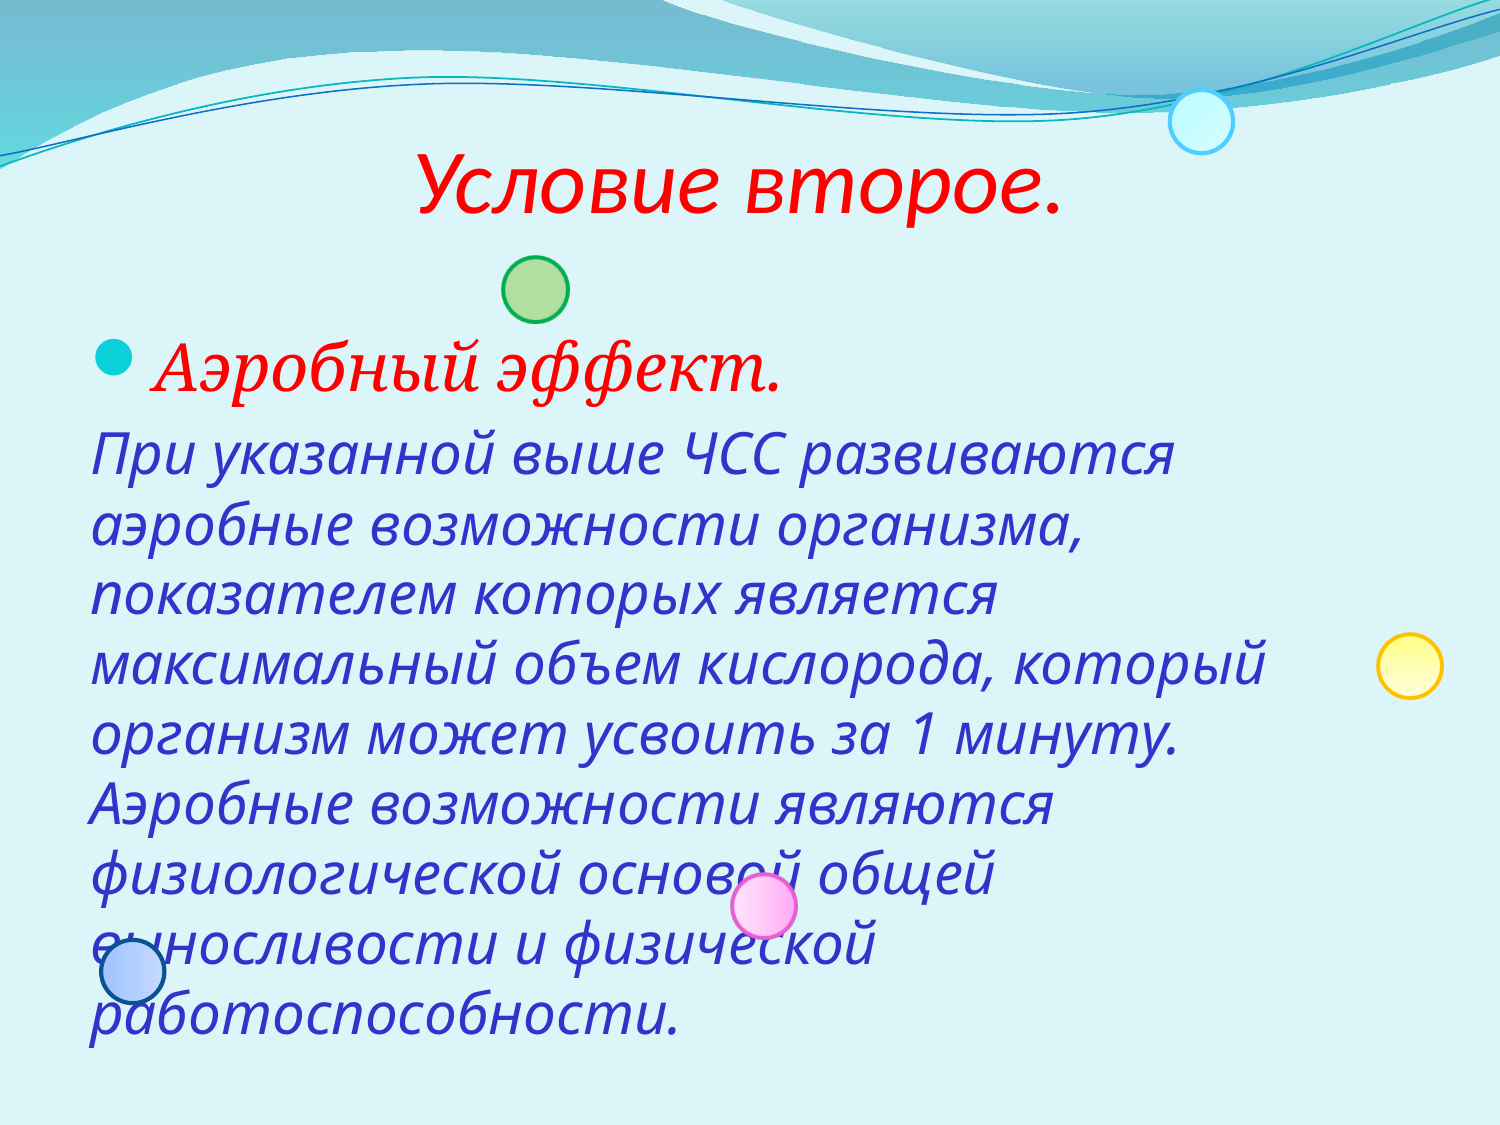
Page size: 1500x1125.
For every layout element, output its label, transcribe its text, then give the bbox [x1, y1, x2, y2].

list Аэробный эффект. При указанной выше ЧСС развиваются аэробные возможности организма, показателем которых является максимальный объем кислорода, который организм может усвоить за 1 минуту. Аэробные возможности являются физиологической основой общей выносливости и физической работоспособности. [75, 317, 1425, 1038]
text_box [99, 937, 167, 1006]
picture [501, 255, 571, 324]
picture [730, 872, 798, 941]
picture [1375, 631, 1445, 701]
title Условие второе. [75, 54, 1425, 232]
text_box [1167, 87, 1236, 156]
